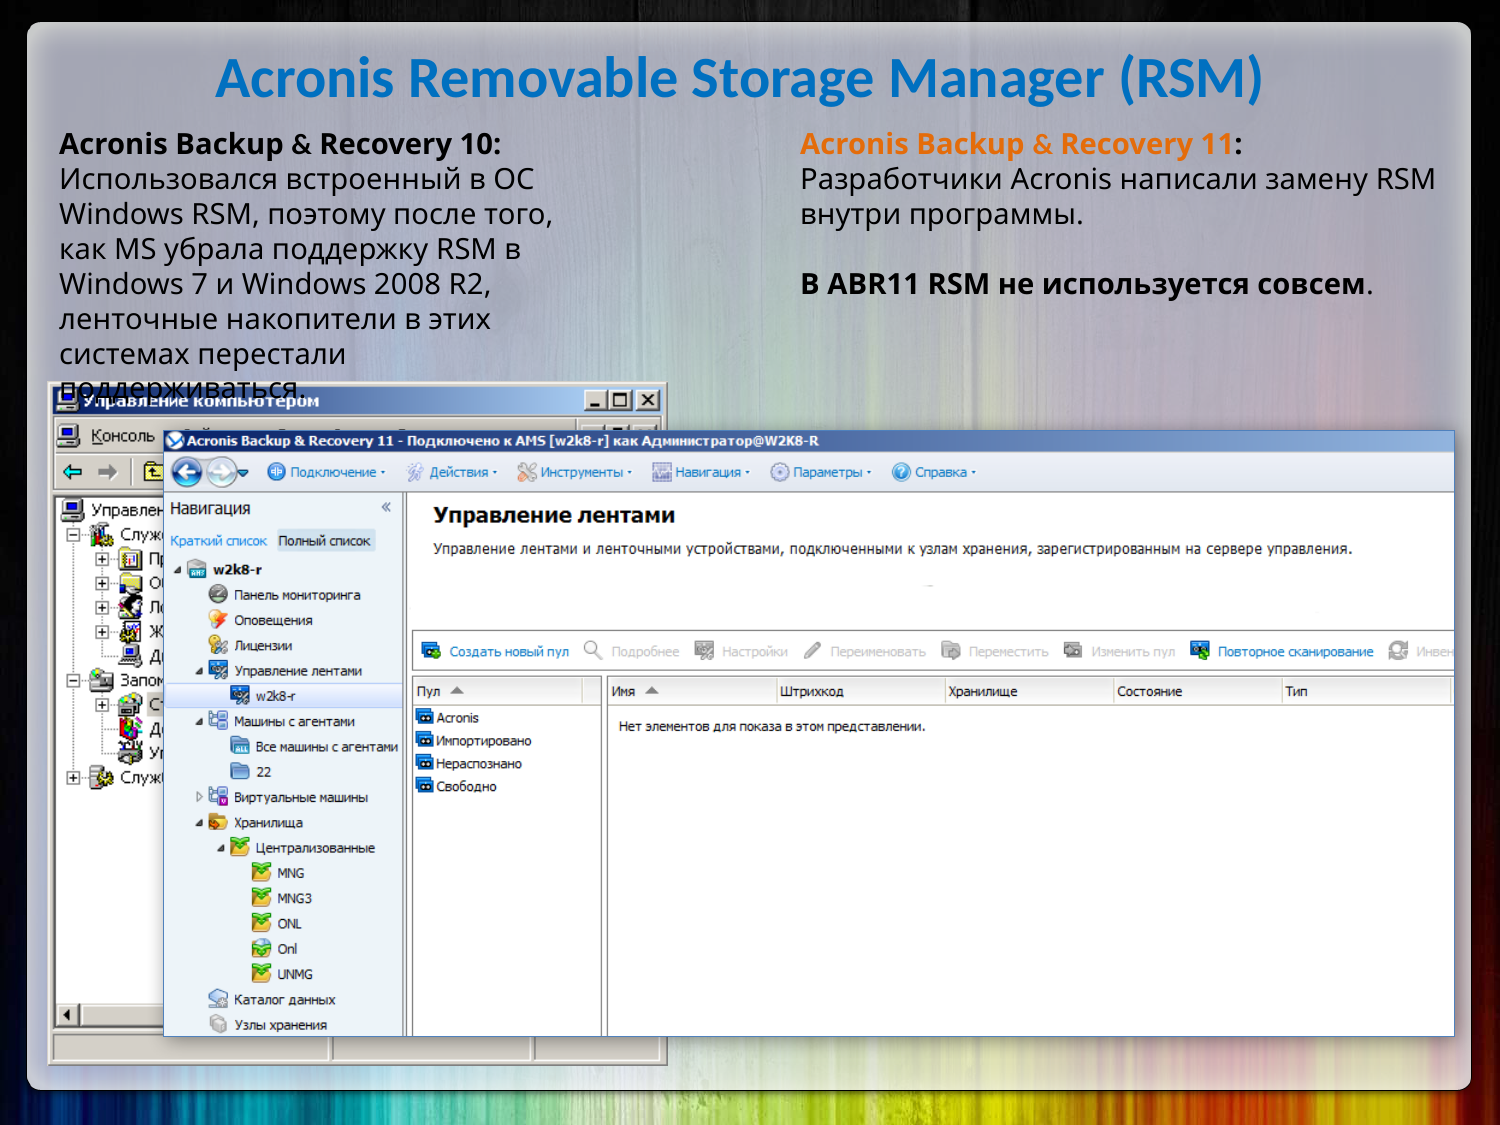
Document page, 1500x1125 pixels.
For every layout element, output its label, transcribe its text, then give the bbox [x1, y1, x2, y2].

text_box Acronis Removable Storage Manager (RSM) [200, 31, 1306, 117]
picture [0, 0, 1500, 1125]
text_box Acronis Backup & Recovery 10: Использовался встроенный в ОС Windows RSM, поэтому после того, как MS убрала поддержку RSM в Windows 7 и Windows 2008 R2, ленточные накопители в этих системах перестали поддерживаться. [44, 117, 597, 381]
text_box Acronis Backup & Recovery 11: Разработчики Acronis написали замену RSM внутри программы. В ABR11 RSM не используется совсем. [785, 117, 1461, 308]
picture [199, 1098, 203, 1125]
